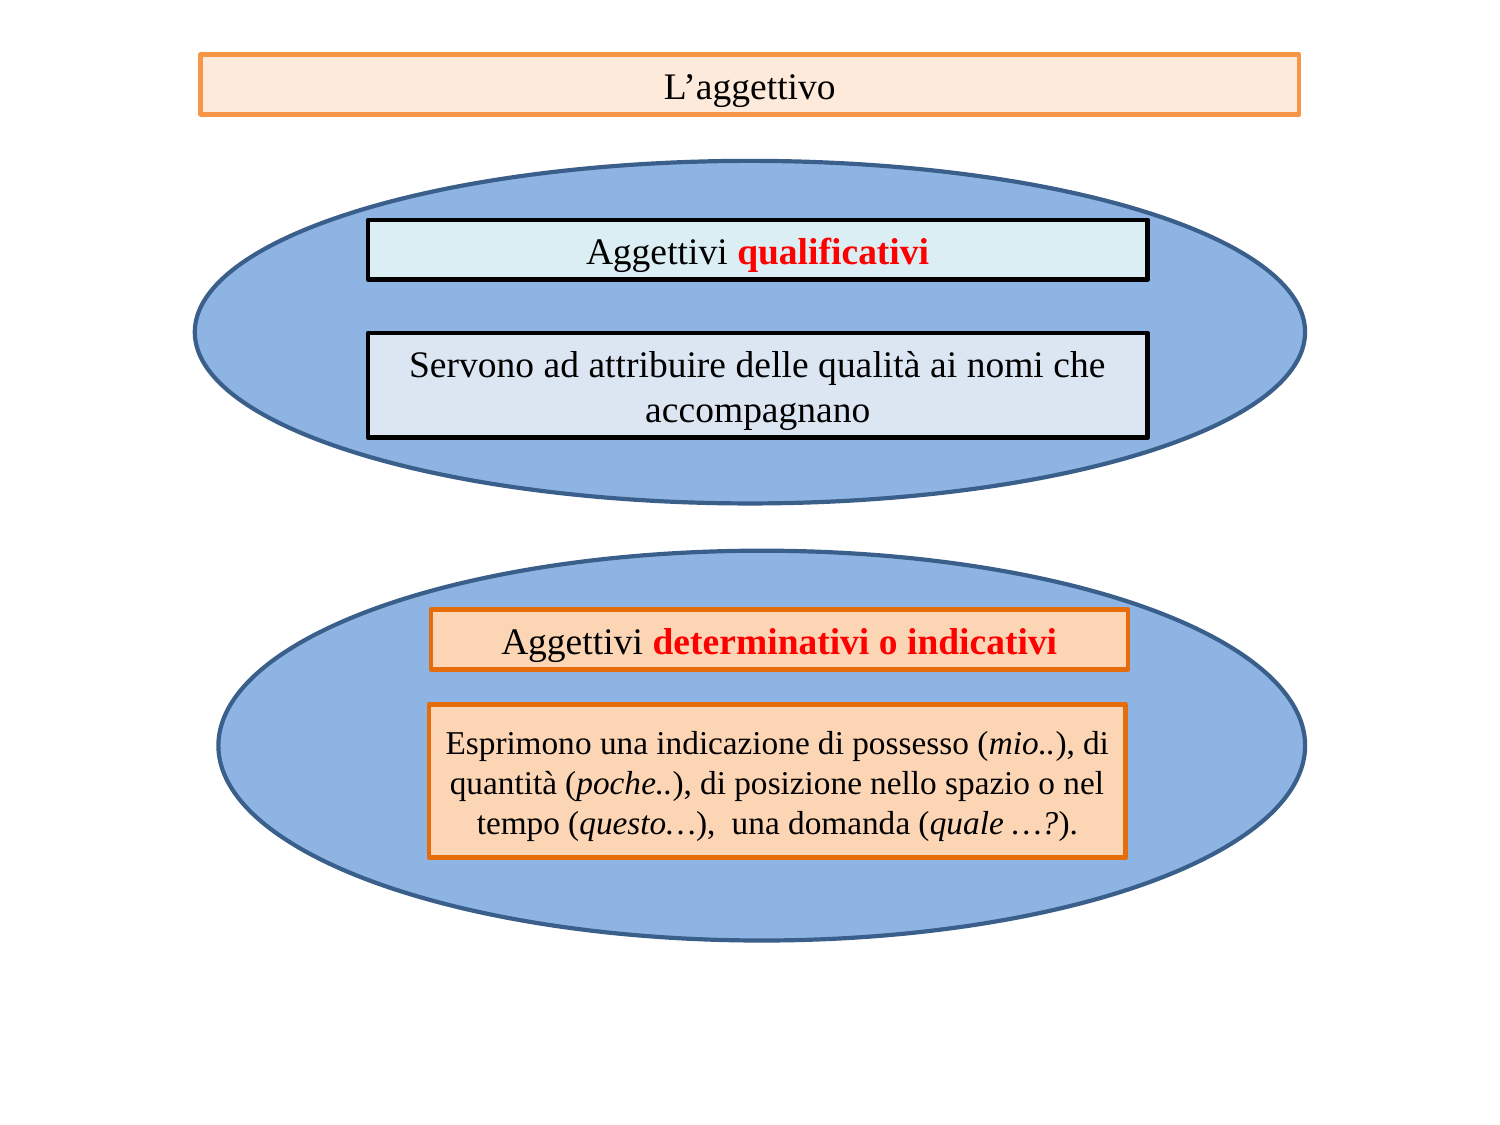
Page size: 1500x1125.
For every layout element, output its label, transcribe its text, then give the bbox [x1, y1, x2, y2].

text_box [192, 158, 1308, 506]
text_box Aggettivi qualificativi [368, 219, 1148, 280]
text_box [216, 548, 1308, 943]
text_box Aggettivi determinativi o indicativi [431, 609, 1128, 670]
text_box Esprimono una indicazione di possesso (mio..), di quantità (poche..), di posizione nello spazio o nel tempo (questo…), una domanda (quale …?). [427, 702, 1128, 860]
text_box Servono ad attribuire delle qualità ai nomi che accompagnano [368, 333, 1148, 438]
text_box L’aggettivo [200, 54, 1300, 115]
